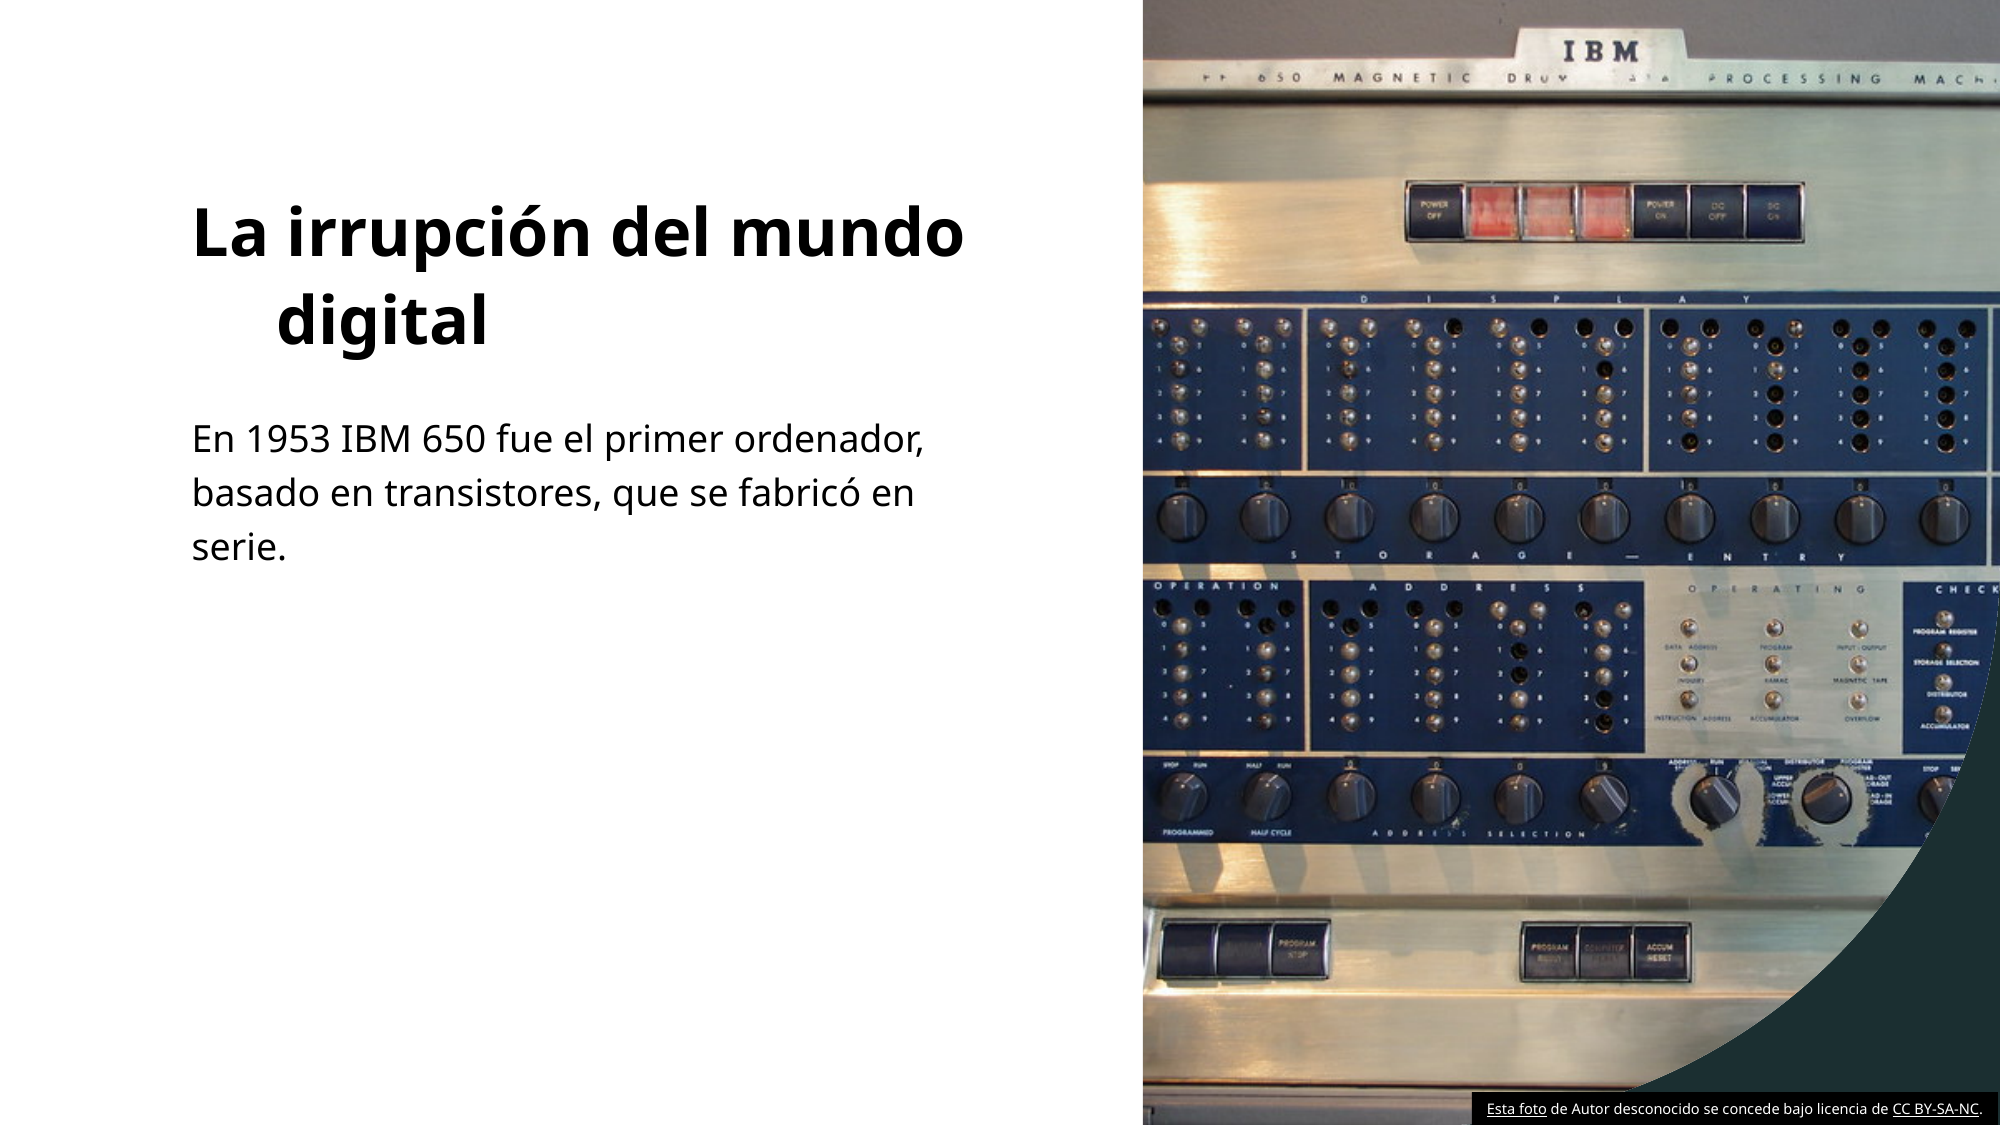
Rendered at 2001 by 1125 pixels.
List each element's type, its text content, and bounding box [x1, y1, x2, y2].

picture [1142, 0, 2000, 1125]
list En 1953 IBM 650 fue el primer ordenador, basado en transistores, que se fabricó en serie. [176, 398, 974, 975]
text_box [0, 0, 1142, 1125]
title La irrupción del mundo digital [176, 118, 1000, 366]
